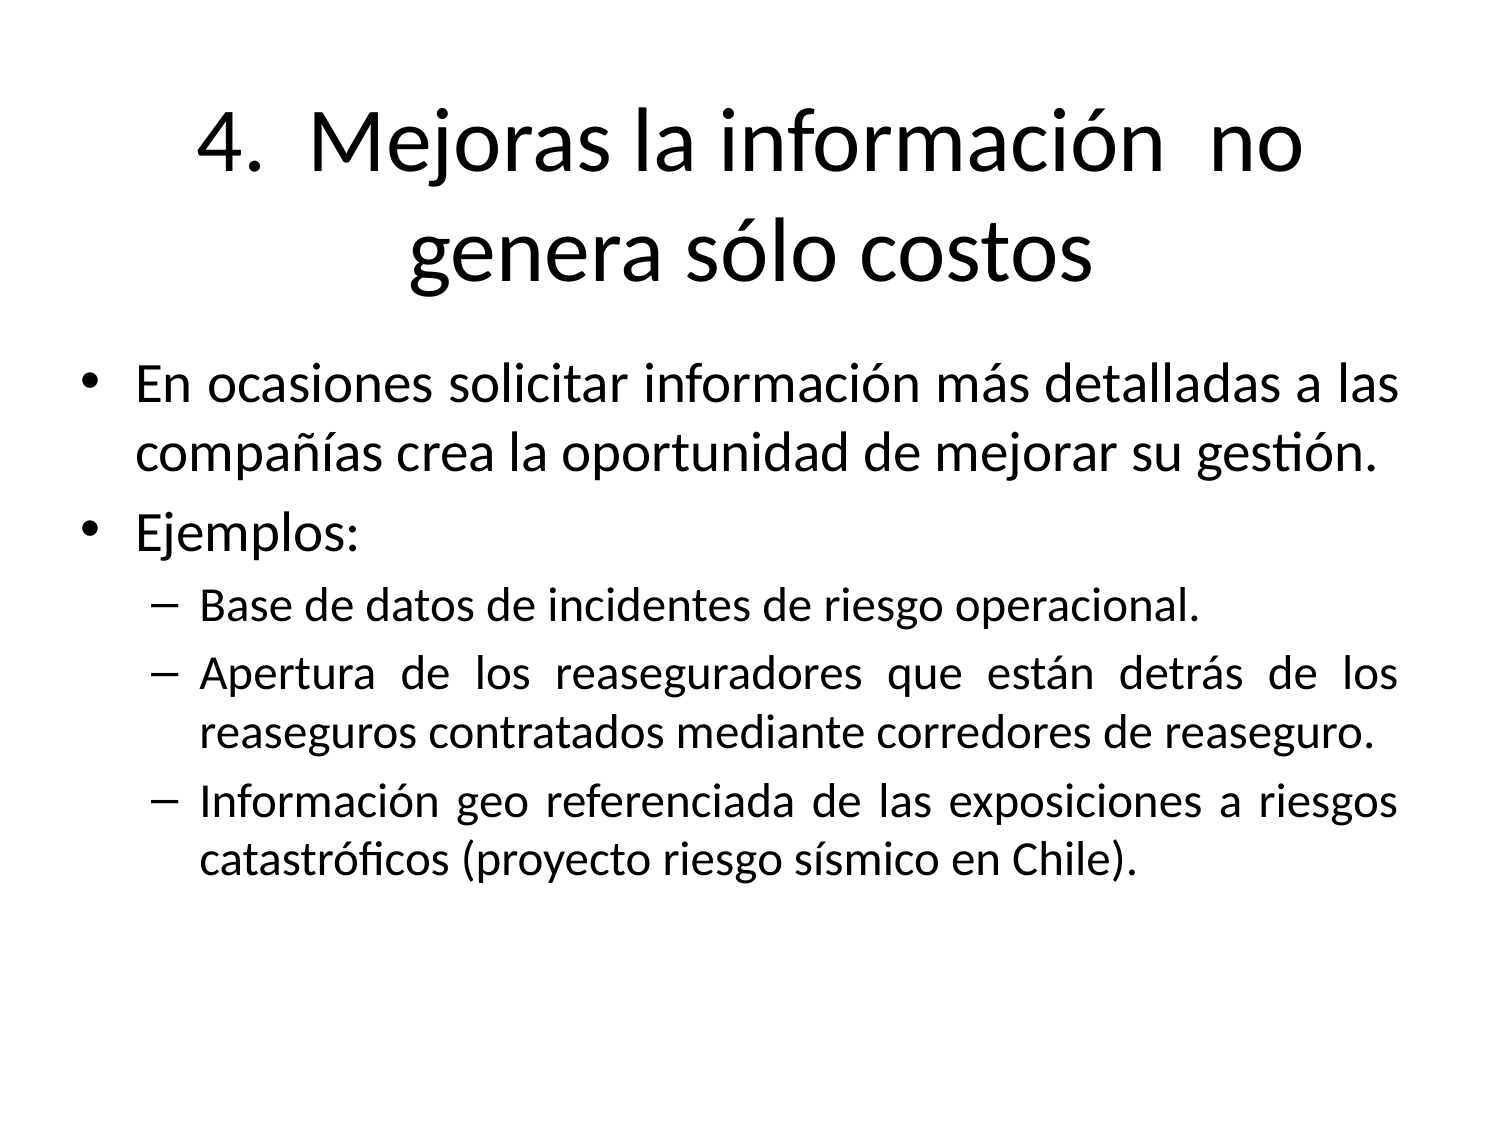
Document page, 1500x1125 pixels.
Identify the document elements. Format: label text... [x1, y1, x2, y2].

title 4. Mejoras la información no genera sólo costos [76, 30, 1427, 348]
list En ocasiones solicitar información más detalladas a las compañías crea la oportunidad de mejorar su gestión. Ejemplos: Base de datos de incidentes de riesgo operacional. Apertura de los reaseguradores que están detrás de los reaseguros contratados mediante corredores de reaseguro. Información geo referenciada de las exposiciones a riesgos catastróficos (proyecto riesgo sísmico en Chile). [64, 338, 1415, 1010]
